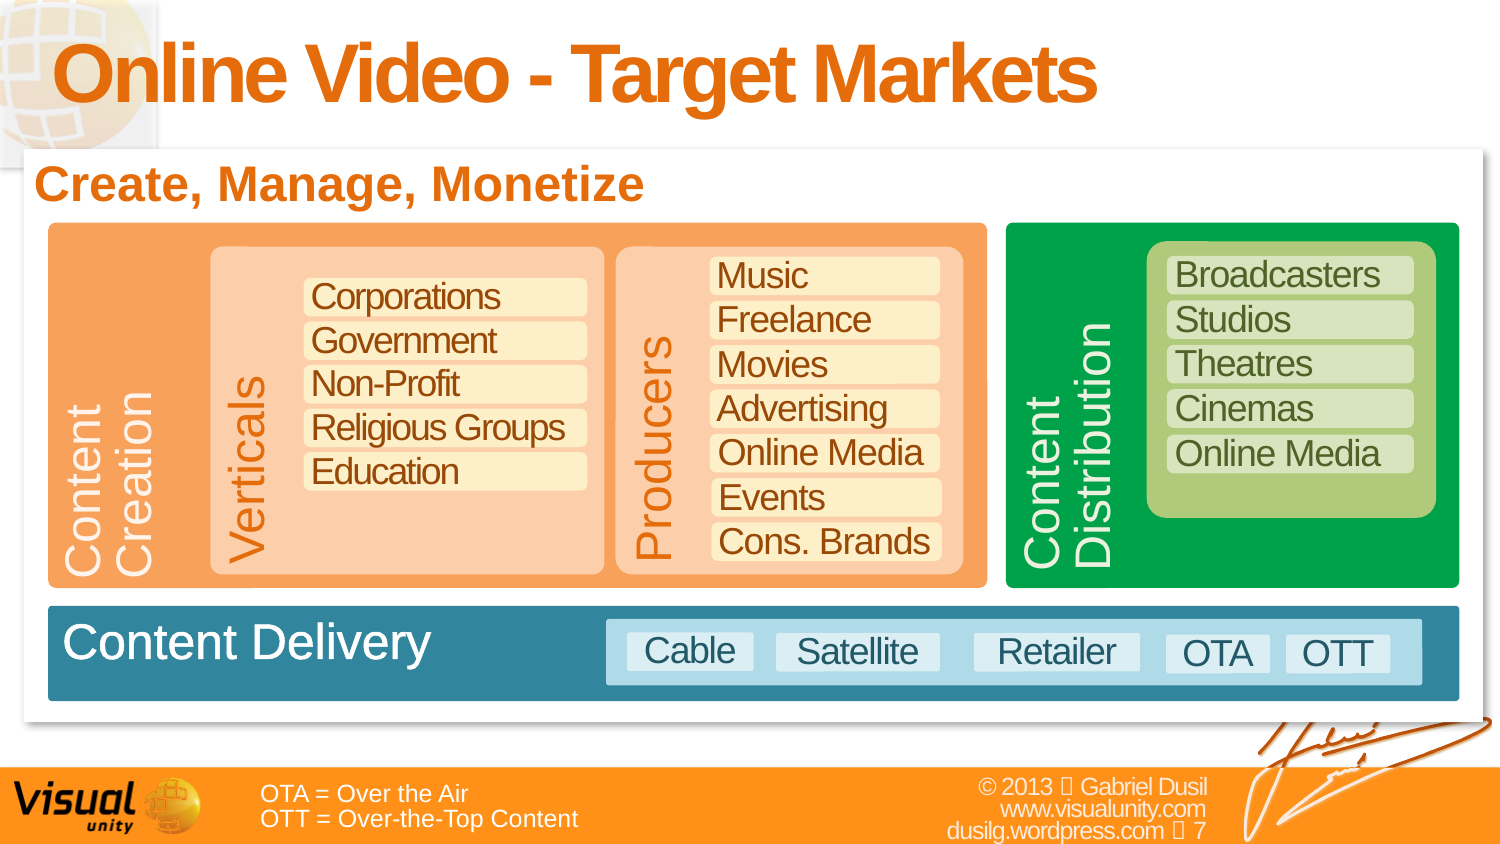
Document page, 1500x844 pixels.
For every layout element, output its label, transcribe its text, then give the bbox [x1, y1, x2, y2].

text_box Theatres [1166, 344, 1414, 384]
text_box Music [709, 256, 941, 296]
text_box Producers [615, 246, 964, 575]
text_box Content Delivery [48, 605, 1460, 702]
text_box Movies [709, 345, 941, 384]
text_box Freelance [709, 300, 941, 340]
picture [14, 776, 217, 836]
text_box Satellite [776, 632, 940, 672]
text_box Religious Groups [303, 408, 588, 448]
text_box Online Media [709, 433, 941, 473]
text_box Broadcasters [1166, 255, 1414, 295]
text_box [606, 618, 1423, 686]
text_box Studios [1166, 300, 1414, 339]
text_box Education [303, 452, 588, 491]
text_box Corporations [303, 277, 588, 317]
text_box Content Distribution [1005, 222, 1460, 589]
text_box OTA = Over the Air OTT = Over-the-Top Content [245, 774, 595, 840]
text_box Content Creation [48, 222, 988, 589]
text_box Cons. Brands [711, 522, 942, 561]
text_box Retailer [973, 632, 1141, 672]
text_box Online Media [1166, 434, 1414, 474]
text_box Advertising [709, 389, 941, 429]
text_box [1146, 241, 1437, 518]
text_box OTT [1286, 634, 1391, 674]
text_box Non-Profit [303, 364, 588, 404]
text_box Create, Manage, Monetize [23, 149, 1483, 723]
text_box Cable [626, 632, 754, 672]
picture [1243, 768, 1492, 843]
text_box Verticals [210, 246, 605, 575]
title Online Video - Target Markets [46, 38, 1450, 129]
text_box Cinemas [1166, 389, 1414, 428]
picture [1244, 693, 1492, 767]
text_box Events [711, 478, 942, 517]
text_box OTA [1166, 634, 1271, 674]
text_box Government [303, 321, 588, 361]
